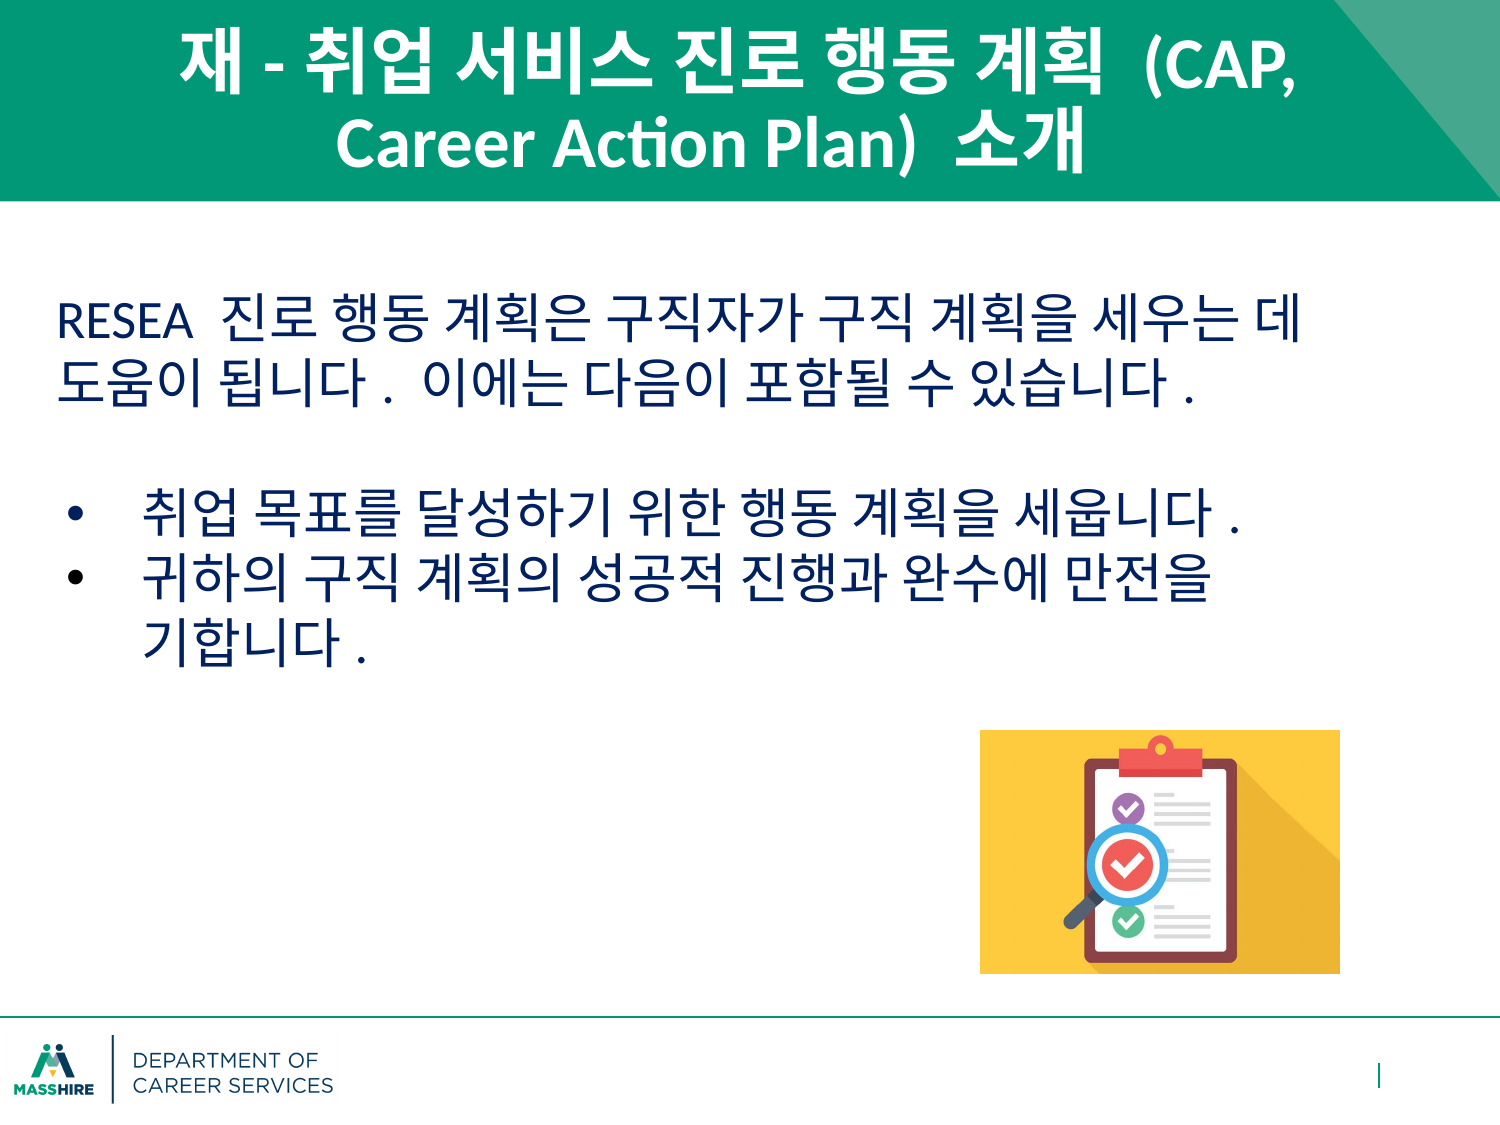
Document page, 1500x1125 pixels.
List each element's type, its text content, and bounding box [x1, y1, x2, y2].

picture [6, 1031, 341, 1109]
picture [980, 730, 1340, 974]
text_box RESEA 진로 행동 계획은 구직자가 구직 계획을 세우는 데 도움이 됩니다. 이에는 다음이 포함될 수 있습니다. 취업 목표를 달성하기 위한 행동 계획을 세웁니다. 귀하의 구직 계획의 성공적 진행과 완수에 만전을 기합니다. [41, 269, 1408, 762]
title 재-취업 서비스 진로 행동 계획 (CAP, Career Action Plan) 소개 [56, 12, 1369, 195]
